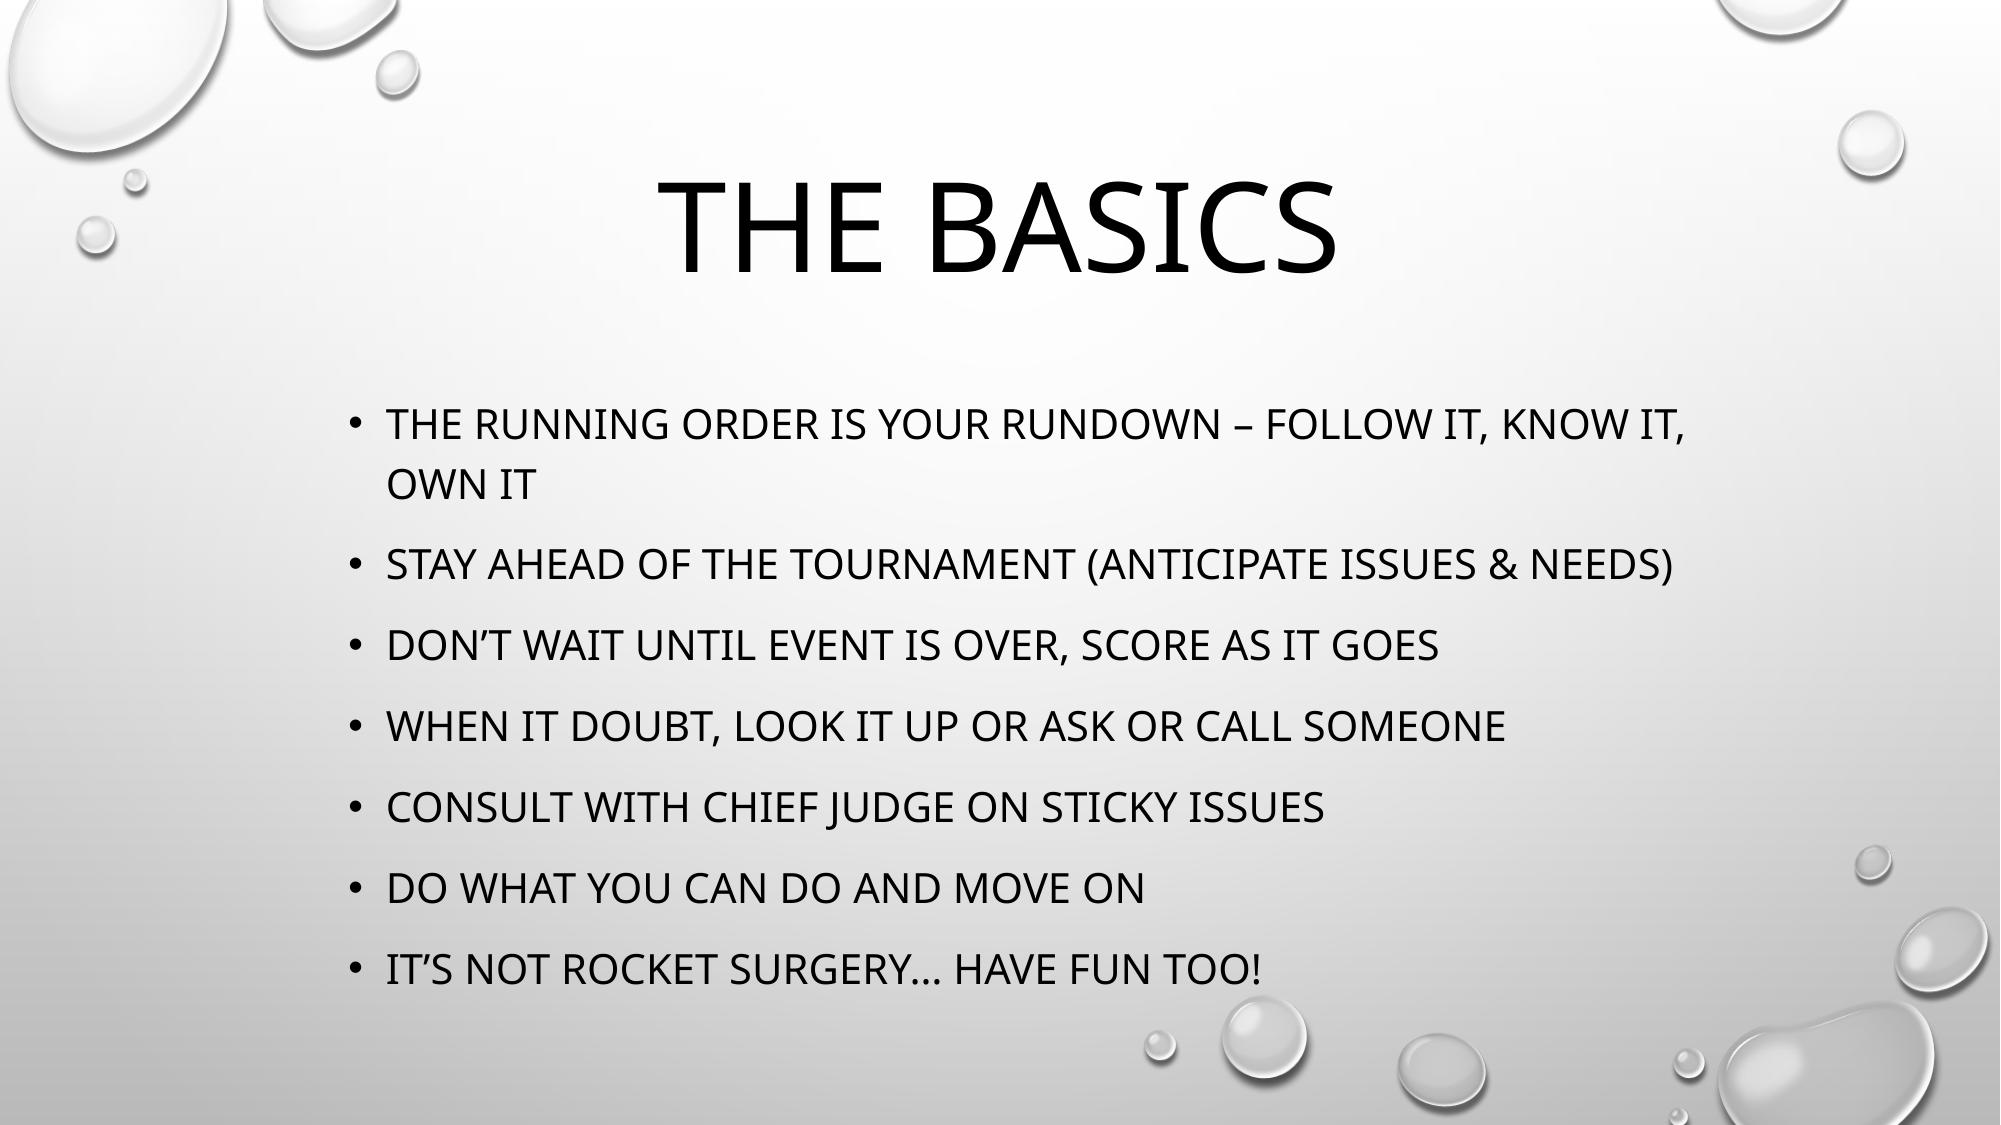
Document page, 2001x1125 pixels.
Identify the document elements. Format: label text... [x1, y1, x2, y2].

title The basics [149, 101, 1851, 364]
list The running order is your rundown – follow it, know it, own it Stay ahead of the tournament (anticipate issues & needs) Don’t wait until event is over, score as it goes When it doubt, look it up or ask or call someone Consult with chief judge on sticky issues Do what you can do and move on It’s not rocket surgery… have fun too! [333, 379, 1715, 942]
picture [0, 0, 2000, 1125]
